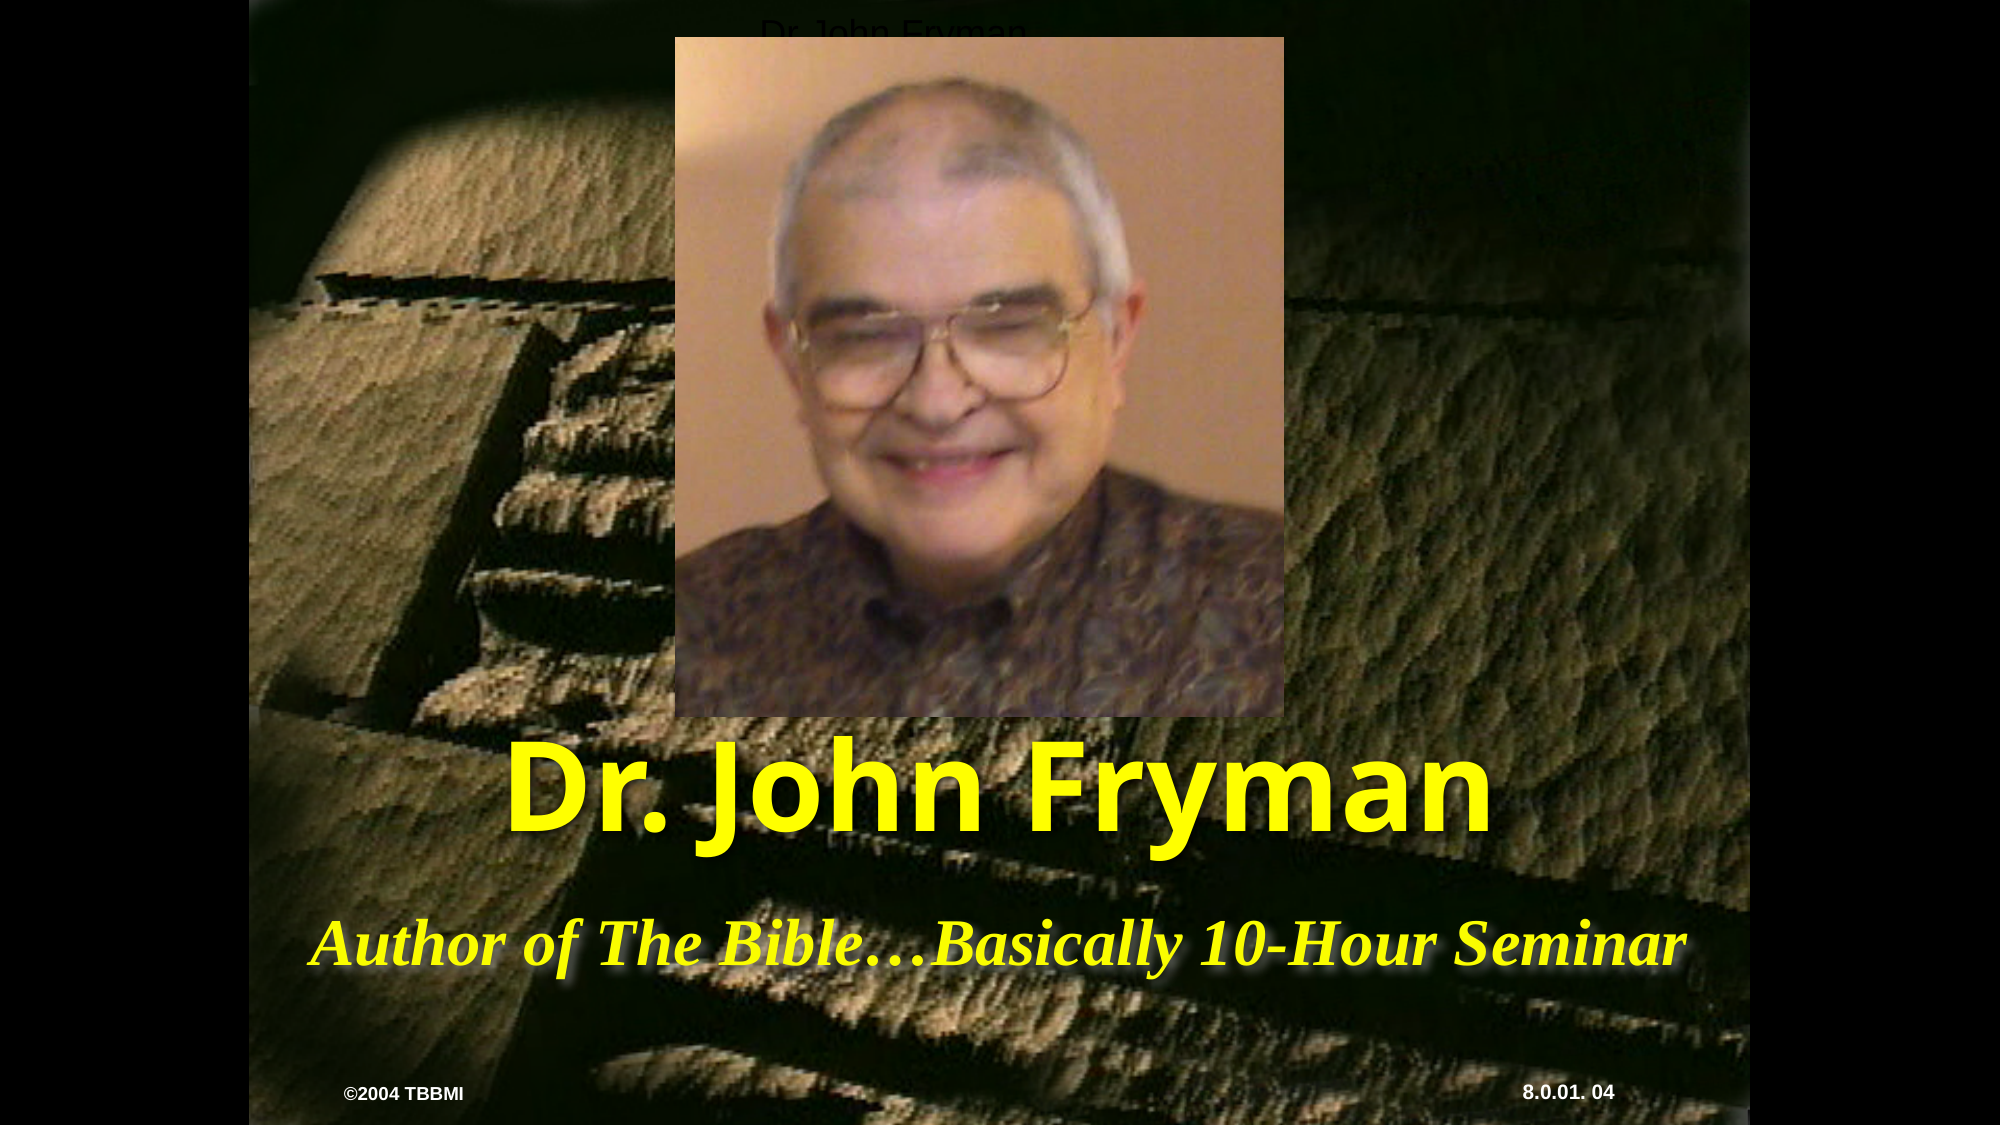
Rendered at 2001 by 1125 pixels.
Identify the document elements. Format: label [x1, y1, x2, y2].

picture [249, 0, 1751, 1125]
